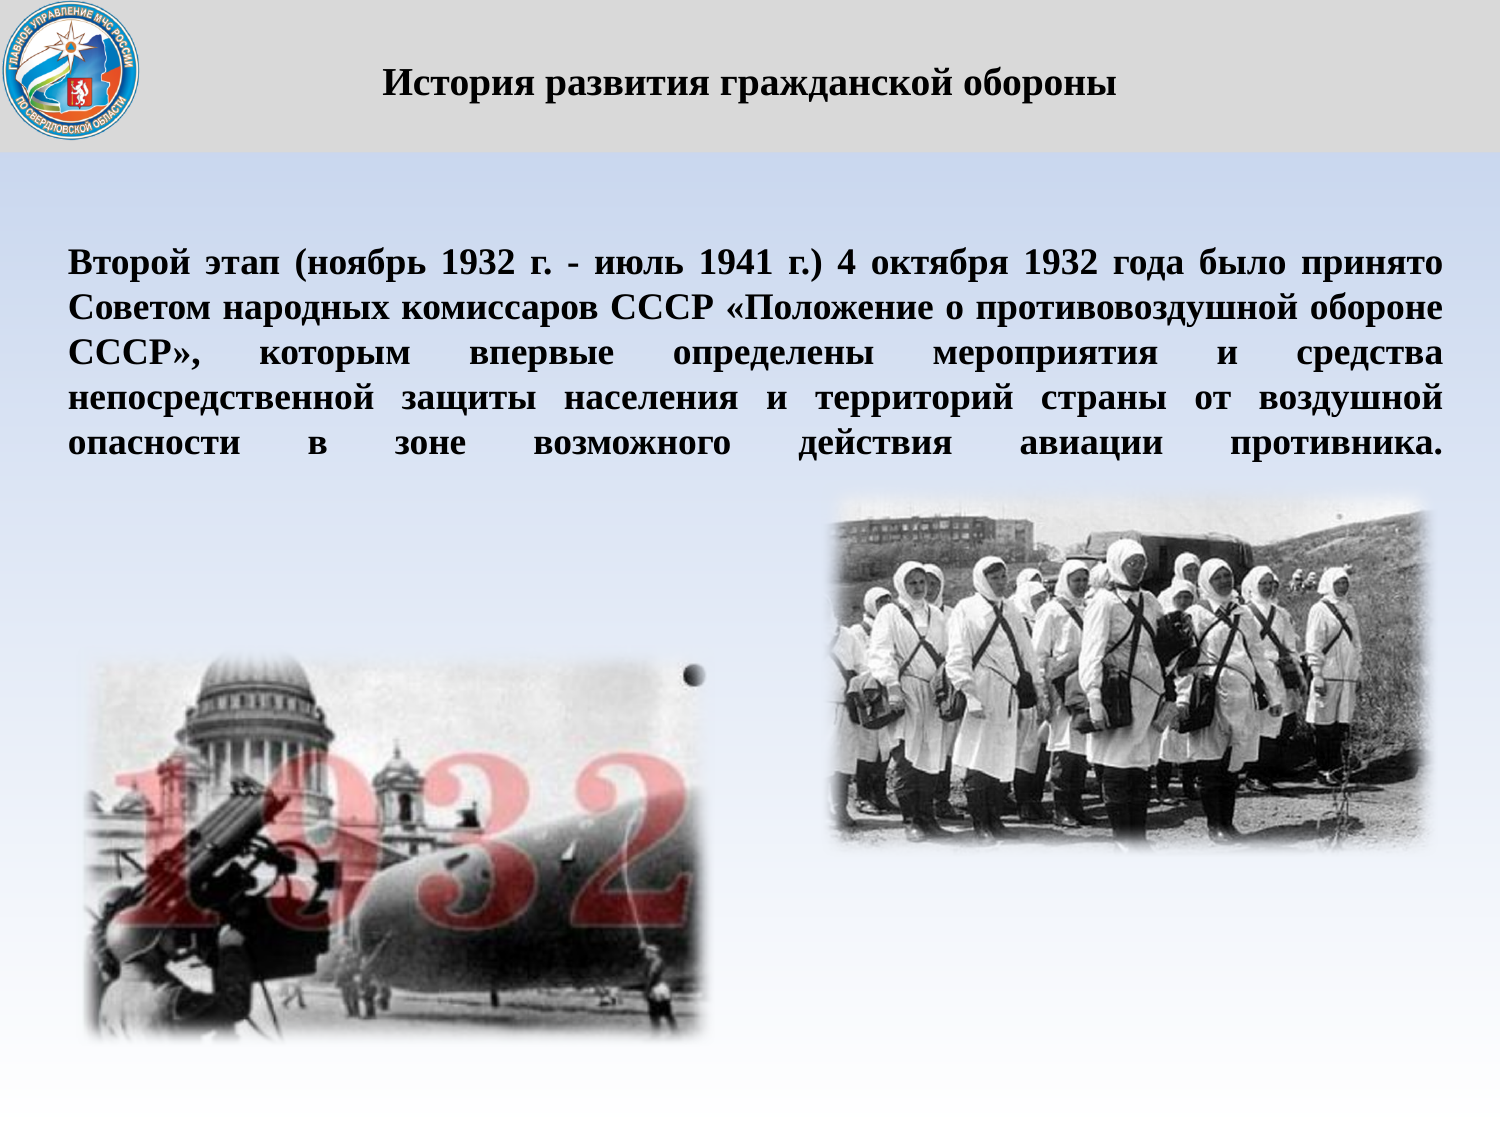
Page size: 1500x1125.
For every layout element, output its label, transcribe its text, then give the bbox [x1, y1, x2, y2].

text_box Второй этап (ноябрь 1932 г. - июль 1941 г.) 4 октября 1932 года было принято Советом народных комиссаров СССР «Положение о противовоздушной обороне СССР», которым впервые определены мероприятия и средства непосредственной защиты населения и территорий страны от воздушной опасности в зоне возможного действия авиации противника. [53, 184, 1459, 515]
title История развития гражданской обороны [0, 0, 1500, 153]
picture [820, 479, 1439, 859]
picture [0, 0, 141, 141]
picture [76, 644, 715, 1048]
